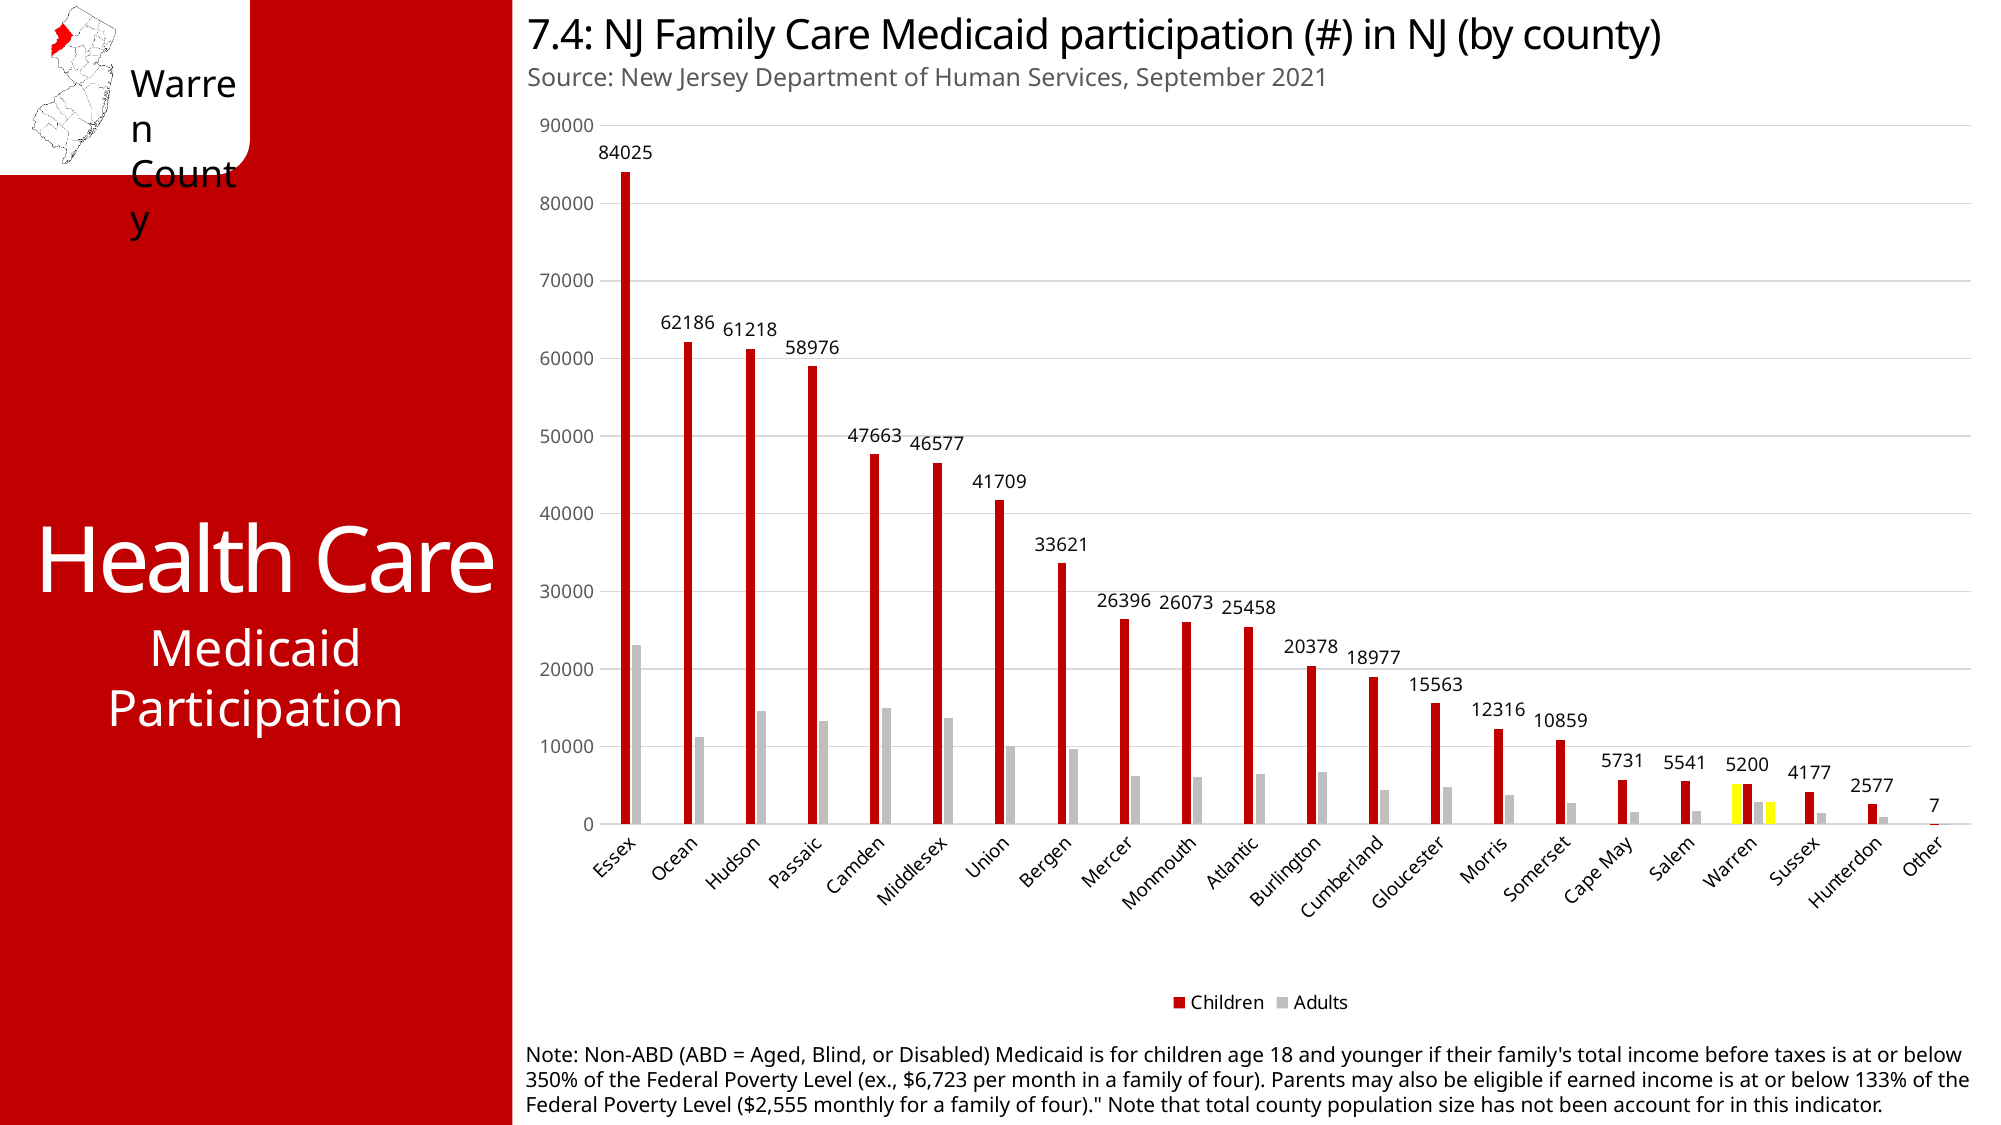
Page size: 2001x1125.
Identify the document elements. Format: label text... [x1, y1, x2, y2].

text_box Health Care [0, 112, 519, 1013]
picture [32, 6, 116, 112]
chart [521, 112, 2000, 1023]
text_box Medicaid Participation [0, 609, 513, 744]
text_box 7.4: NJ Family Care Medicaid participation (#) in NJ (by county) [512, 0, 1992, 65]
text_box Note: Non-ABD (ABD = Aged, Blind, or Disabled) Medicaid is for children age 18 and younger if their family's total income before taxes is at or below 350% of the Federal Poverty Level (ex., $6,723 per month in a family of four). Parents may also be eligible if earned income is at or below 133% of the Federal Poverty Level ($2,555 monthly for a family of four)." Note that total county population size has not been account for in this indicator. [510, 1034, 1994, 1125]
text_box Source: New Jersey Department of Human Services, September 2021 [512, 65, 1891, 100]
